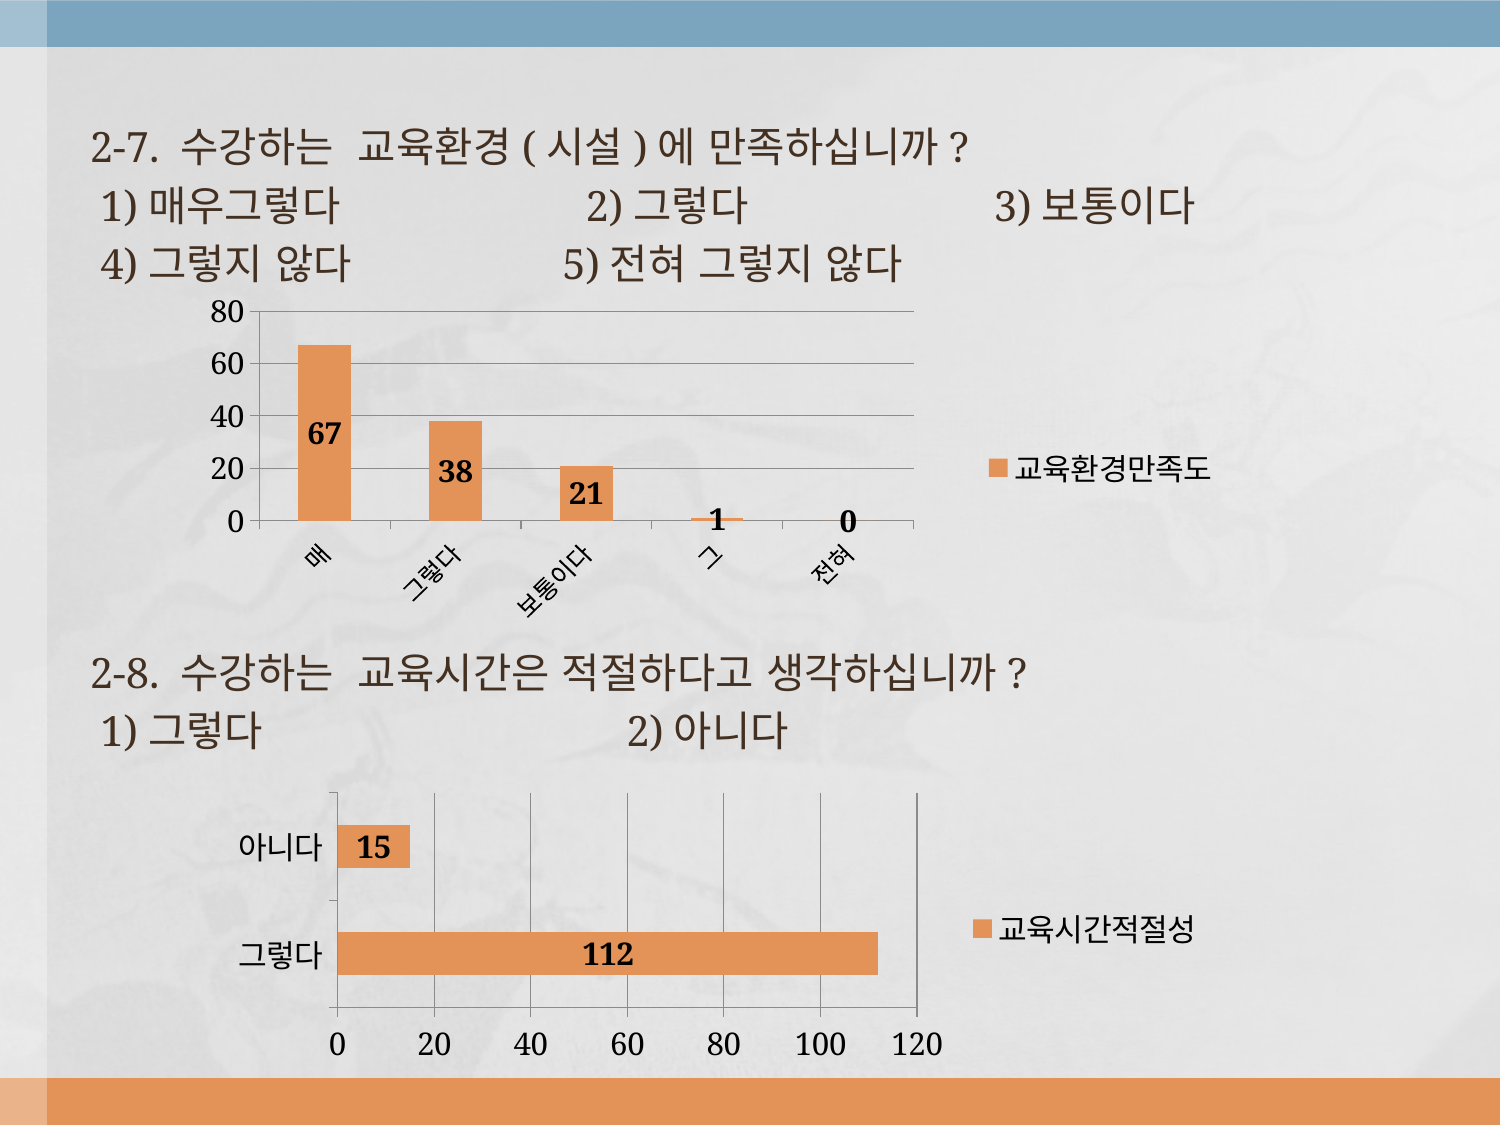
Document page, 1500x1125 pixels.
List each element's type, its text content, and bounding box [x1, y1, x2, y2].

list 2-7. 수강하는 교육환경(시설)에 만족하십니까? 1)매우그렇다 2)그렇다 3)보통이다 4)그렇지 않다 5)전혀 그렇지 않다 2-8. 수강하는 교육시간은 적절하다고 생각하십니까? 1)그렇다 2)아니다 [75, 113, 1425, 1005]
chart [218, 786, 1219, 1071]
chart [182, 290, 1235, 634]
